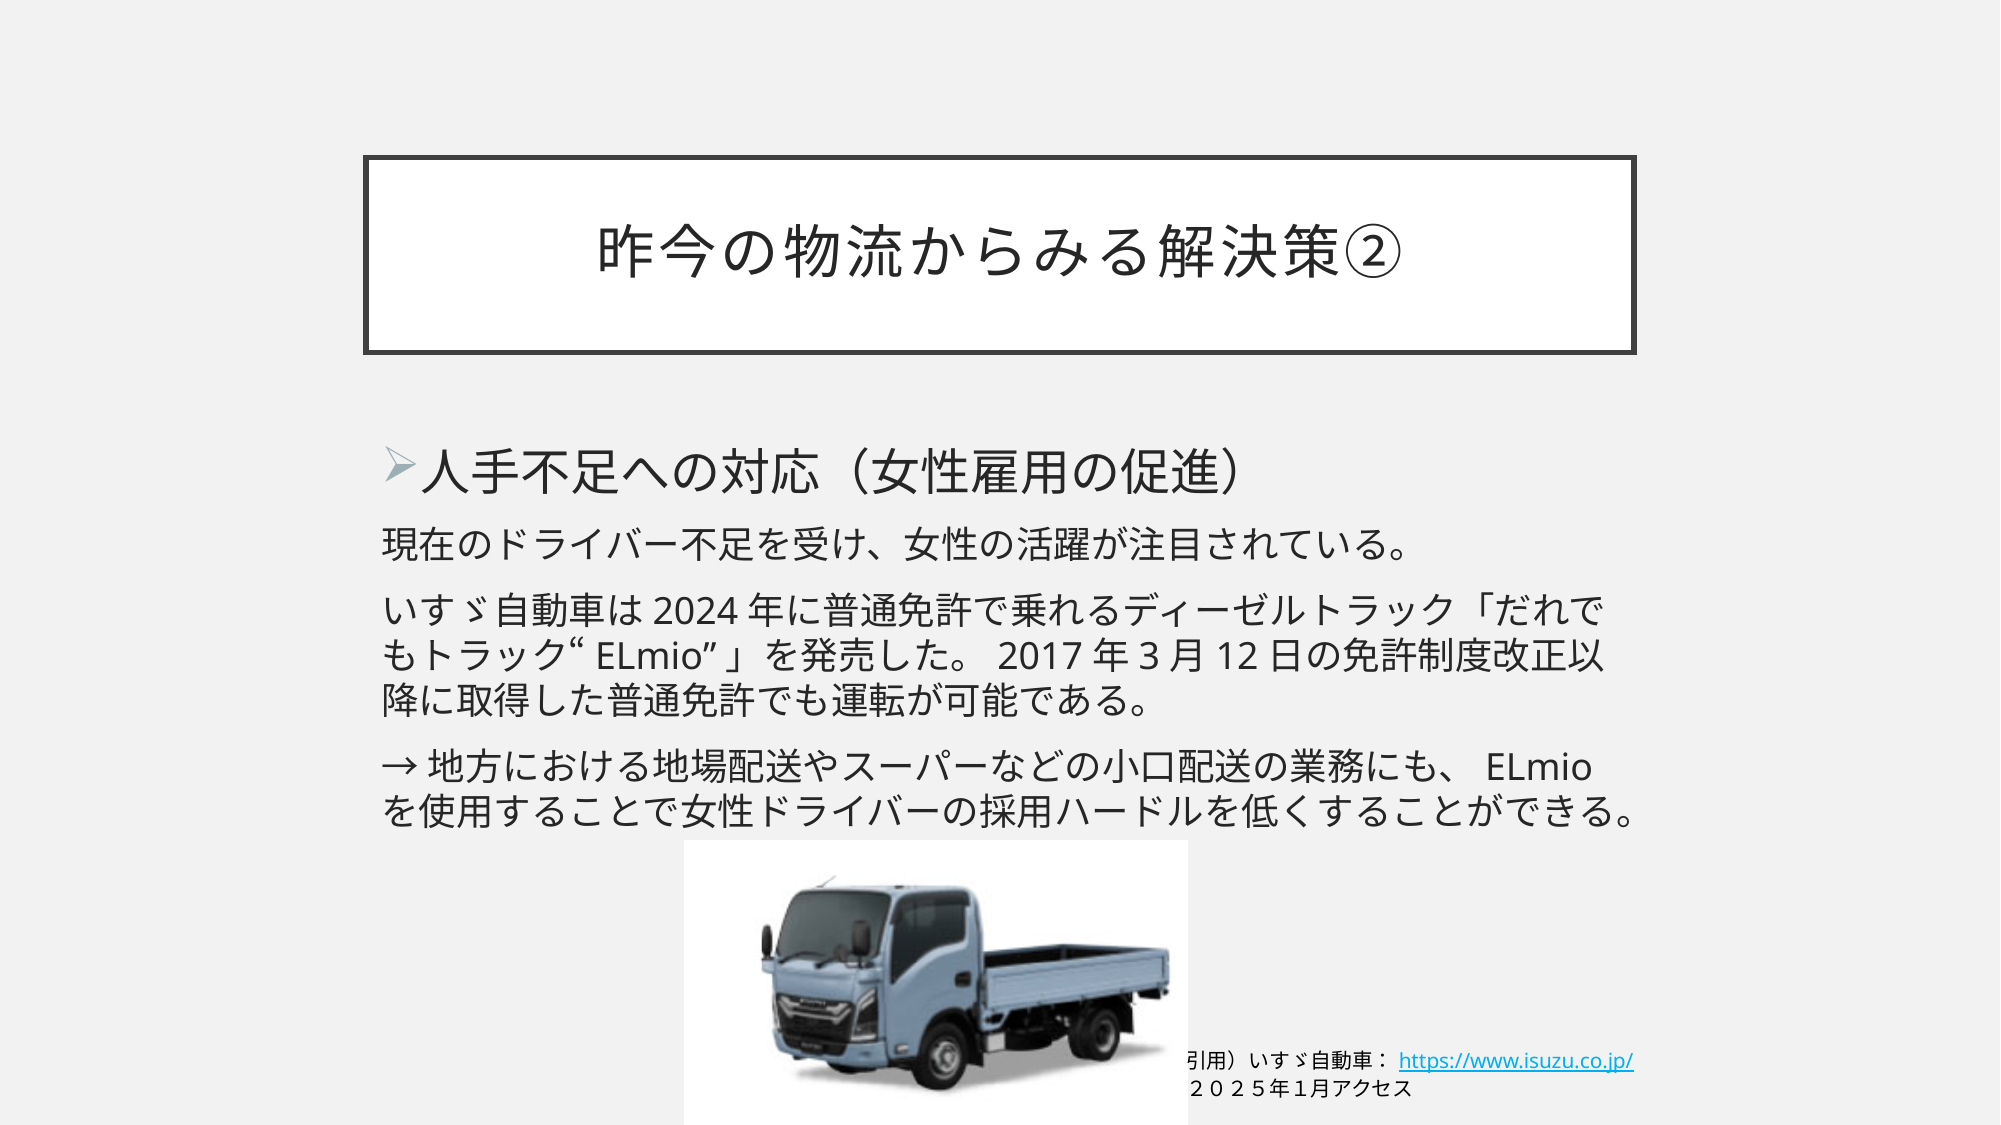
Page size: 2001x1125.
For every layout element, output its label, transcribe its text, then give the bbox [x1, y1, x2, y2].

picture [684, 840, 1188, 1125]
text_box 引用）いすゞ自動車：https://www.isuzu.co.jp/ ２０２５年１月アクセス [1188, 1040, 1649, 1109]
title 昨今の物流からみる解決策② [363, 155, 1637, 355]
list 人手不足への対応（女性雇用の促進） 現在のドライバー不足を受け、女性の活躍が注目されている。 いすゞ自動車は2024年に普通免許で乗れるディーゼルトラック「だれでもトラック“ELmio”」を発売した。2017年3月12日の免許制度改正以降に取得した普通免許でも運転が可能である。 →地方における地場配送やスーパーなどの小口配送の業務にも、ELmioを使用することで女性ドライバーの採用ハードルを低くすることができる。 [366, 432, 1634, 942]
